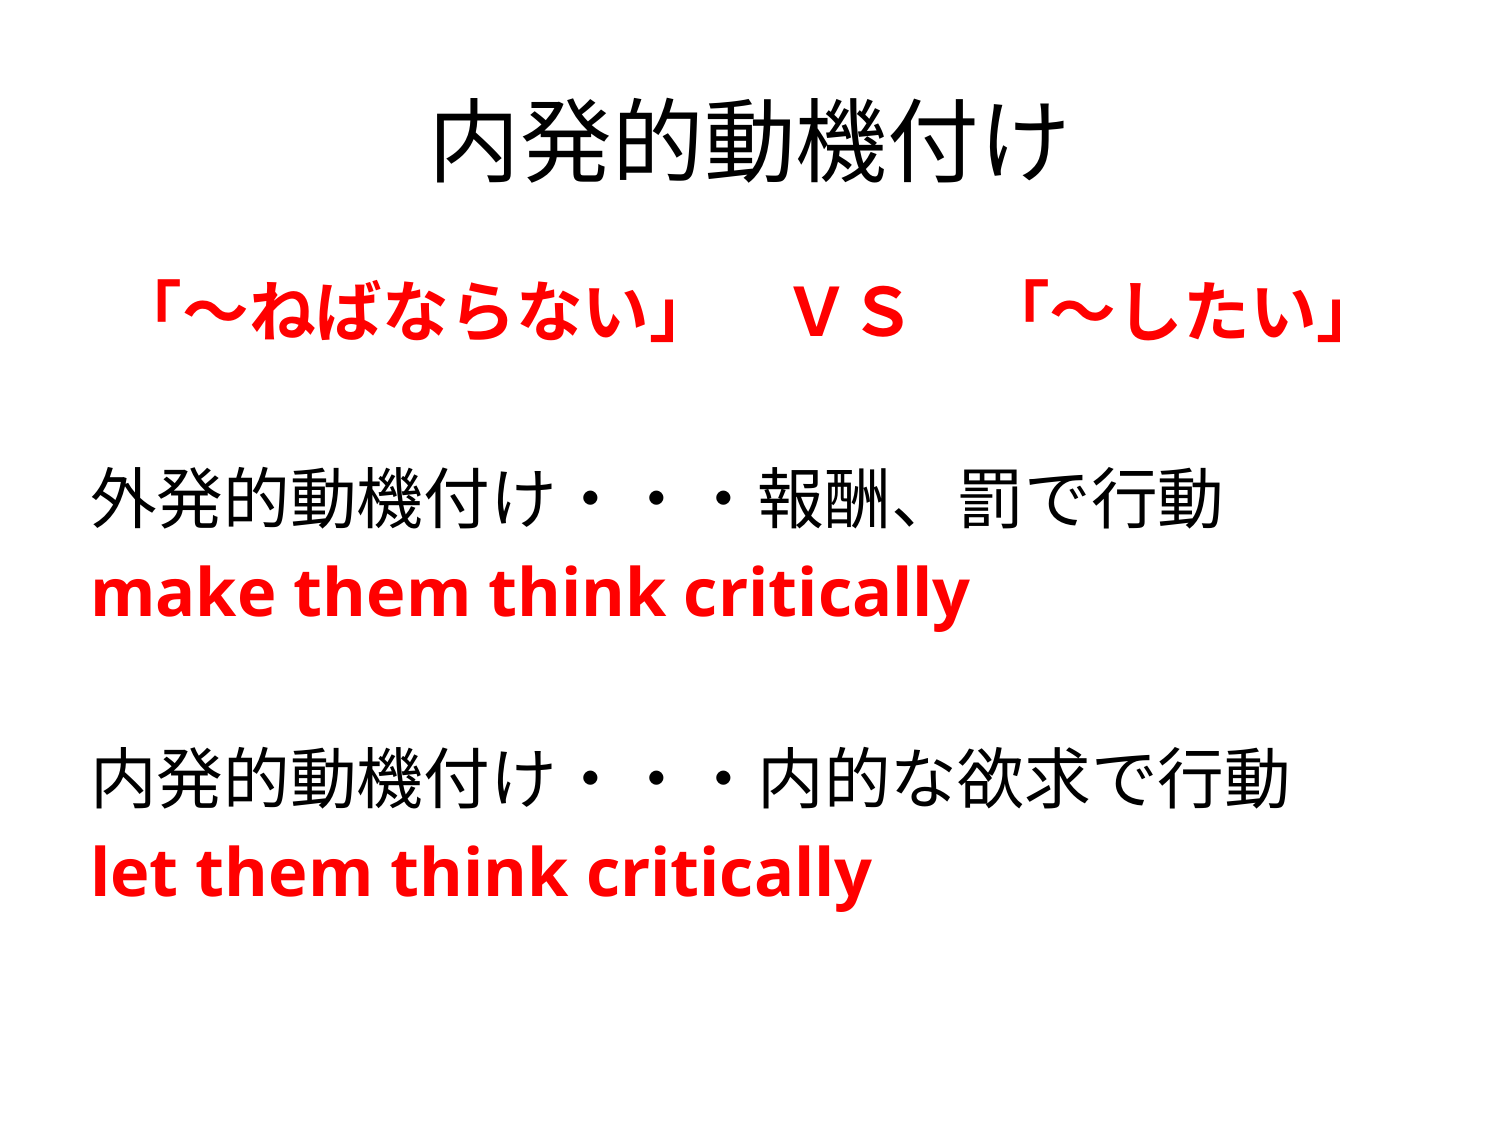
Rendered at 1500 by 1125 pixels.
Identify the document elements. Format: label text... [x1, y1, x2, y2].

list 「～ねばならない」 ＶＳ 「～したい」 外発的動機付け・・・報酬、罰で行動 make them think critically 内発的動機付け・・・内的な欲求で行動 let them think critically [75, 262, 1425, 1005]
title 内発的動機付け [75, 45, 1425, 233]
